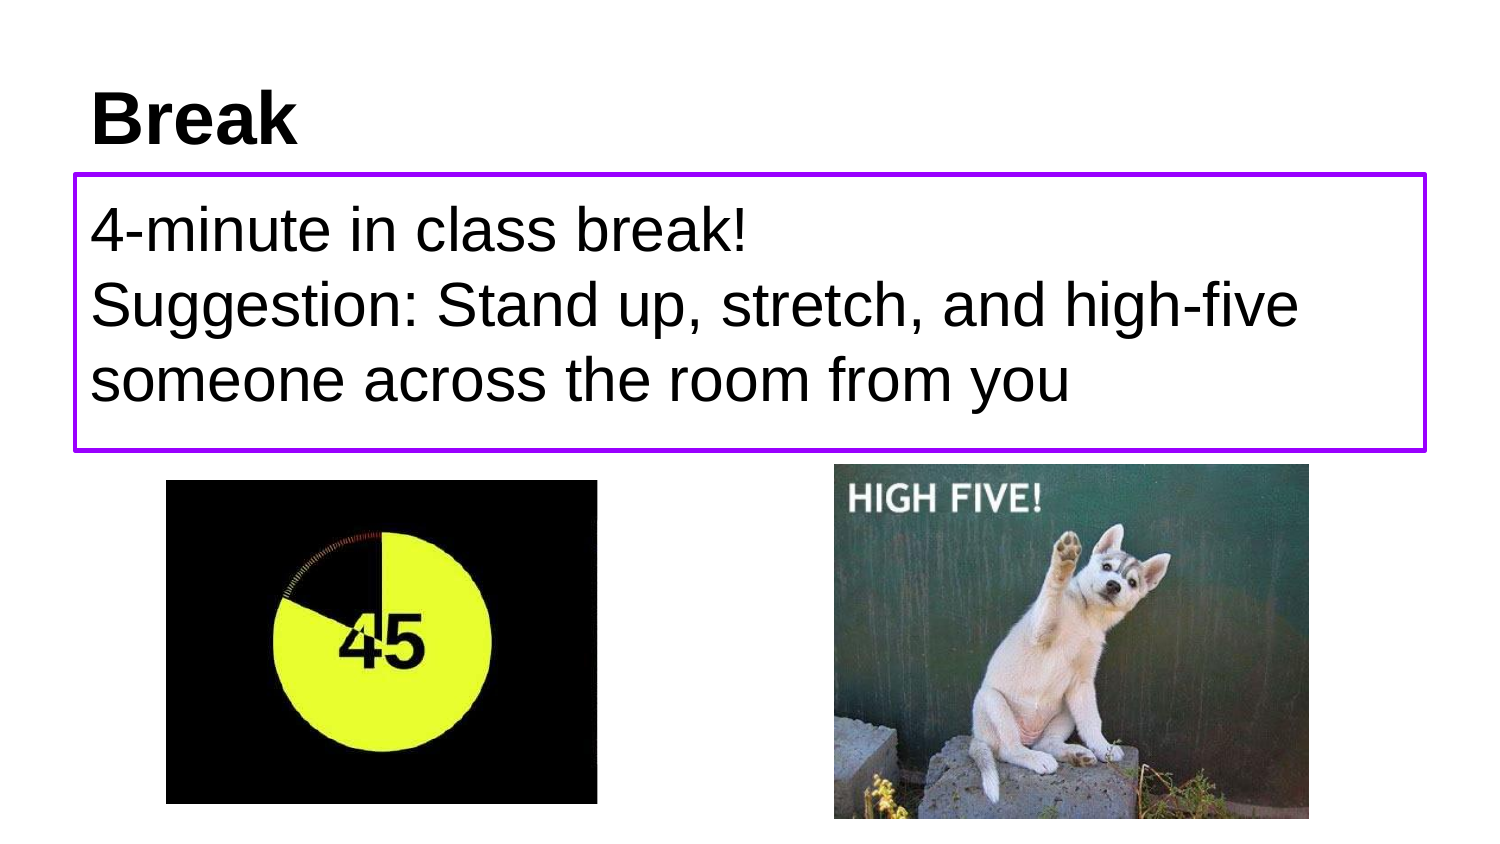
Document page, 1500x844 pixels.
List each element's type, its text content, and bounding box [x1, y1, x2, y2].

picture [834, 464, 1309, 820]
text_box [166, 480, 598, 804]
title Break [75, 33, 1425, 174]
list 4-minute in class break! Suggestion: Stand up, stretch, and high-five someone across the room from you [75, 174, 1425, 451]
